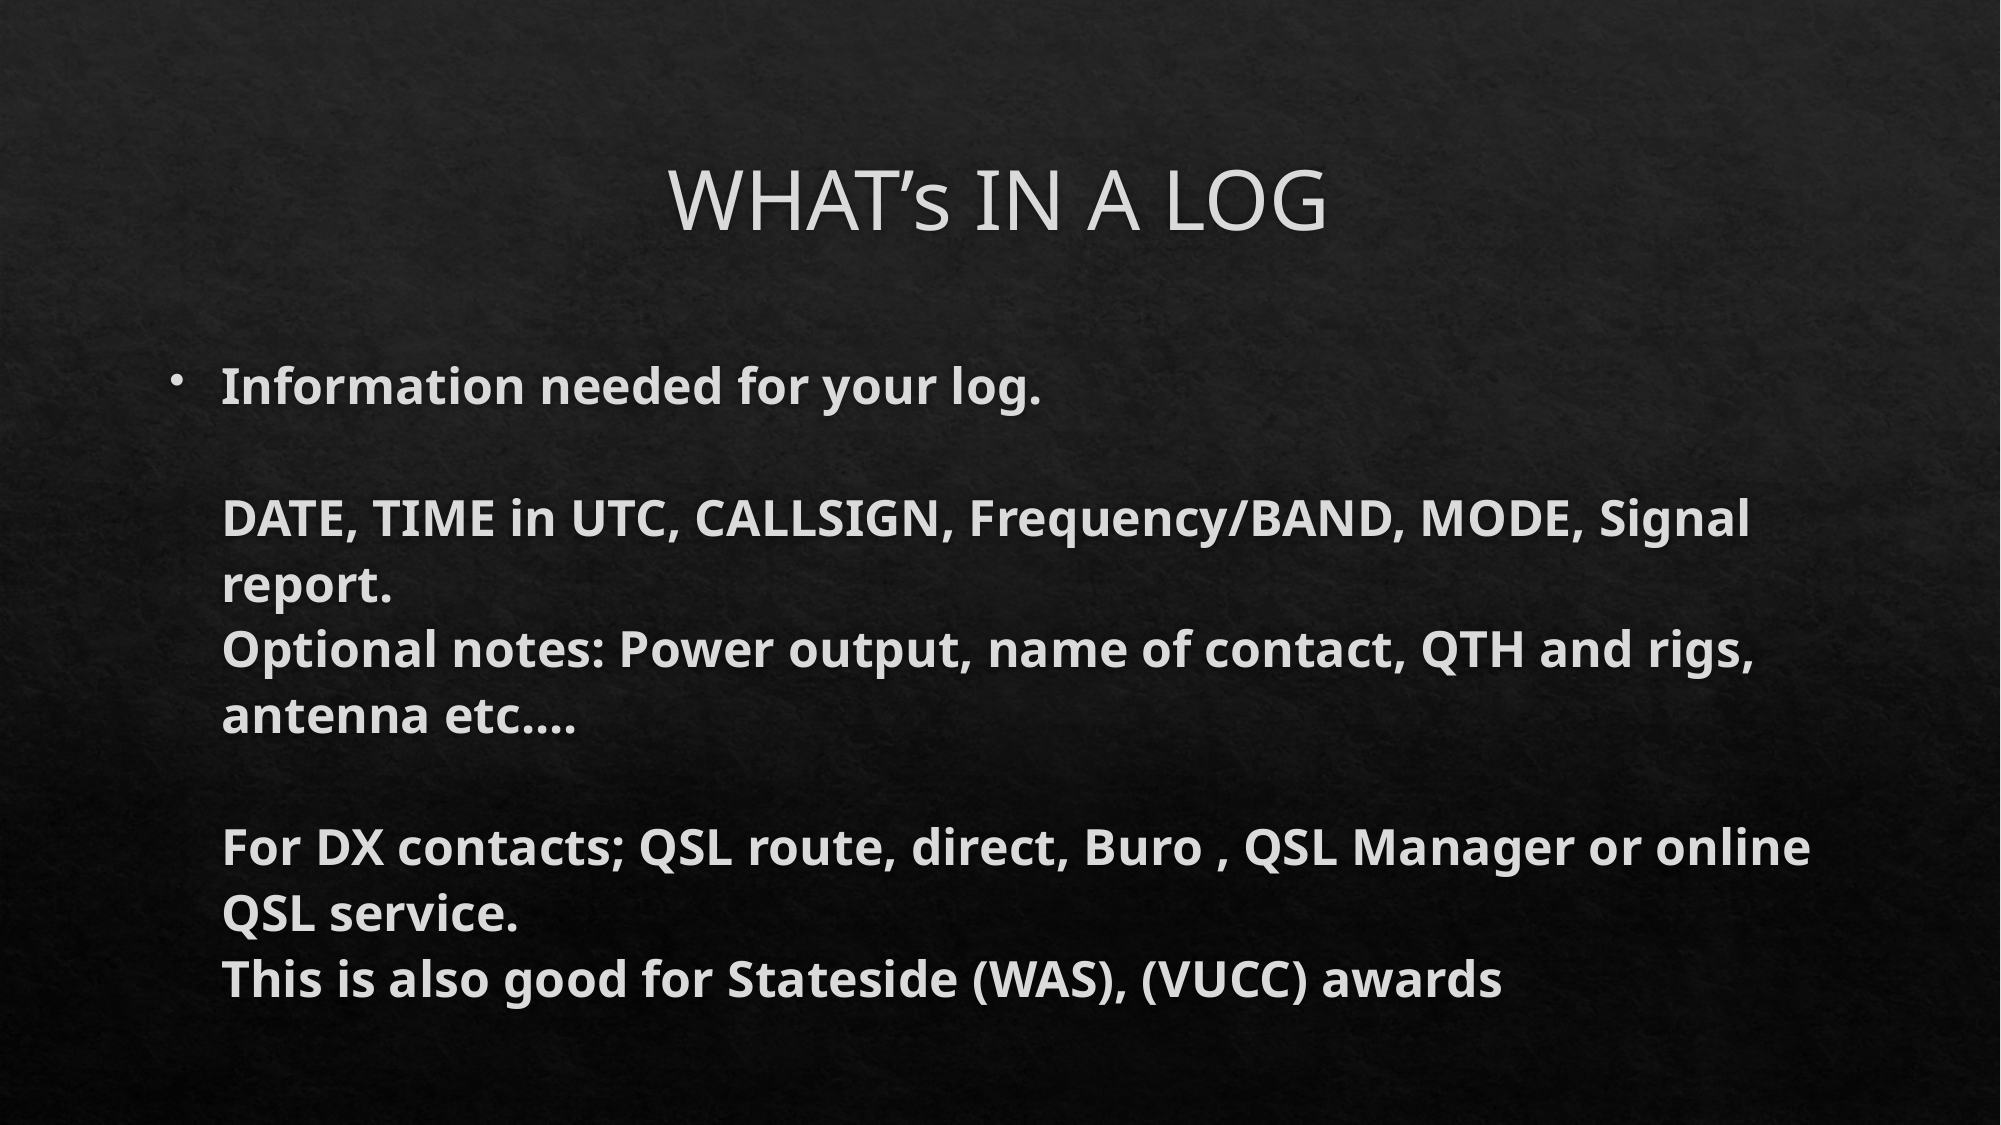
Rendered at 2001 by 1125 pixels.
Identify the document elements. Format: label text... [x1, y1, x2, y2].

list Information needed for your log. DATE, TIME in UTC, CALLSIGN, Frequency/BAND, MODE, Signal report. Optional notes: Power output, name of contact, QTH and rigs, antenna etc.... For DX contacts; QSL route, direct, Buro , QSL Manager or online QSL service. This is also good for Stateside (WAS), (VUCC) awards [149, 340, 1849, 950]
title WHAT’s IN A LOG [149, 99, 1849, 307]
